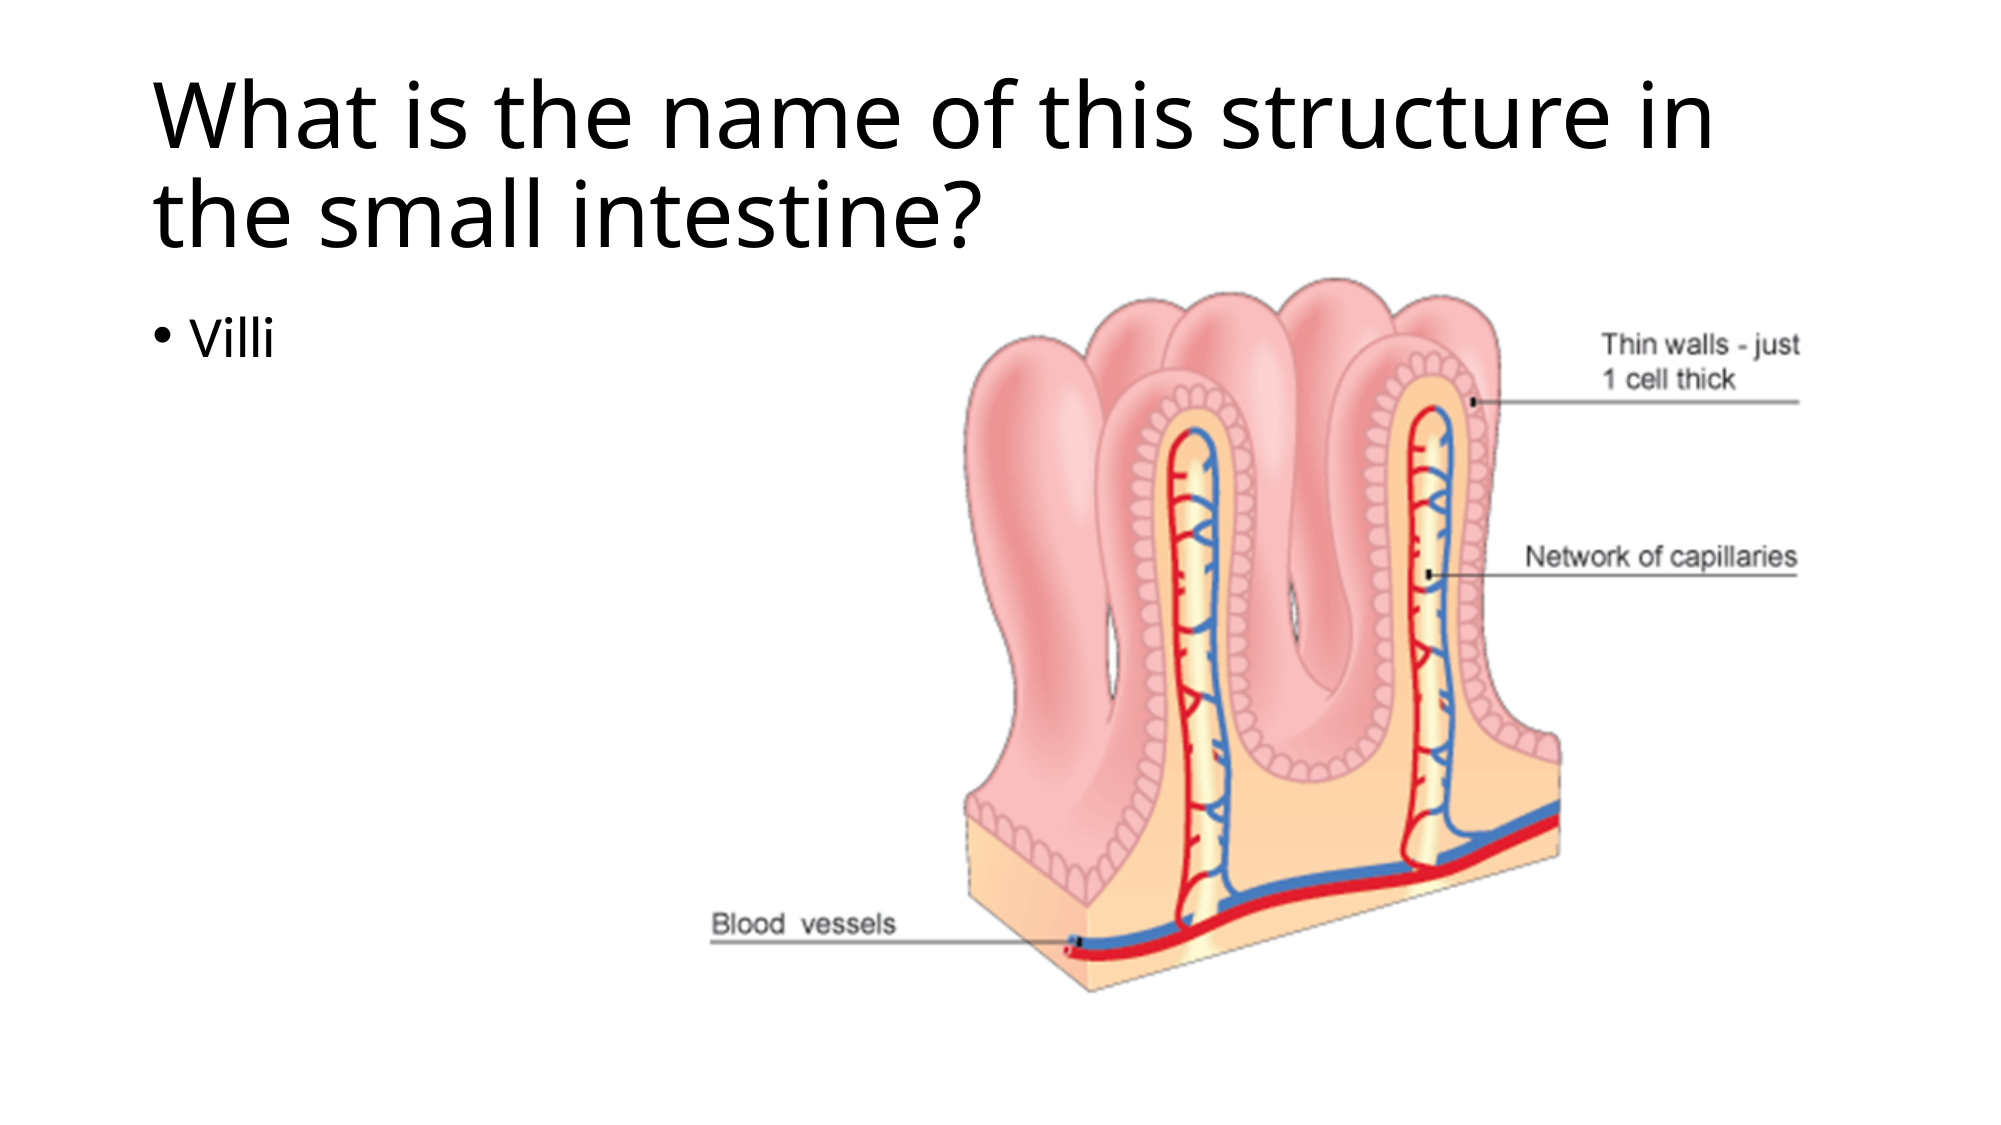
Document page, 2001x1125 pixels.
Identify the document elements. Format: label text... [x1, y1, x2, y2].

list Villi [137, 299, 653, 1014]
picture [653, 259, 1886, 1038]
title What is the name of this structure in the small intestine? [137, 59, 1863, 278]
